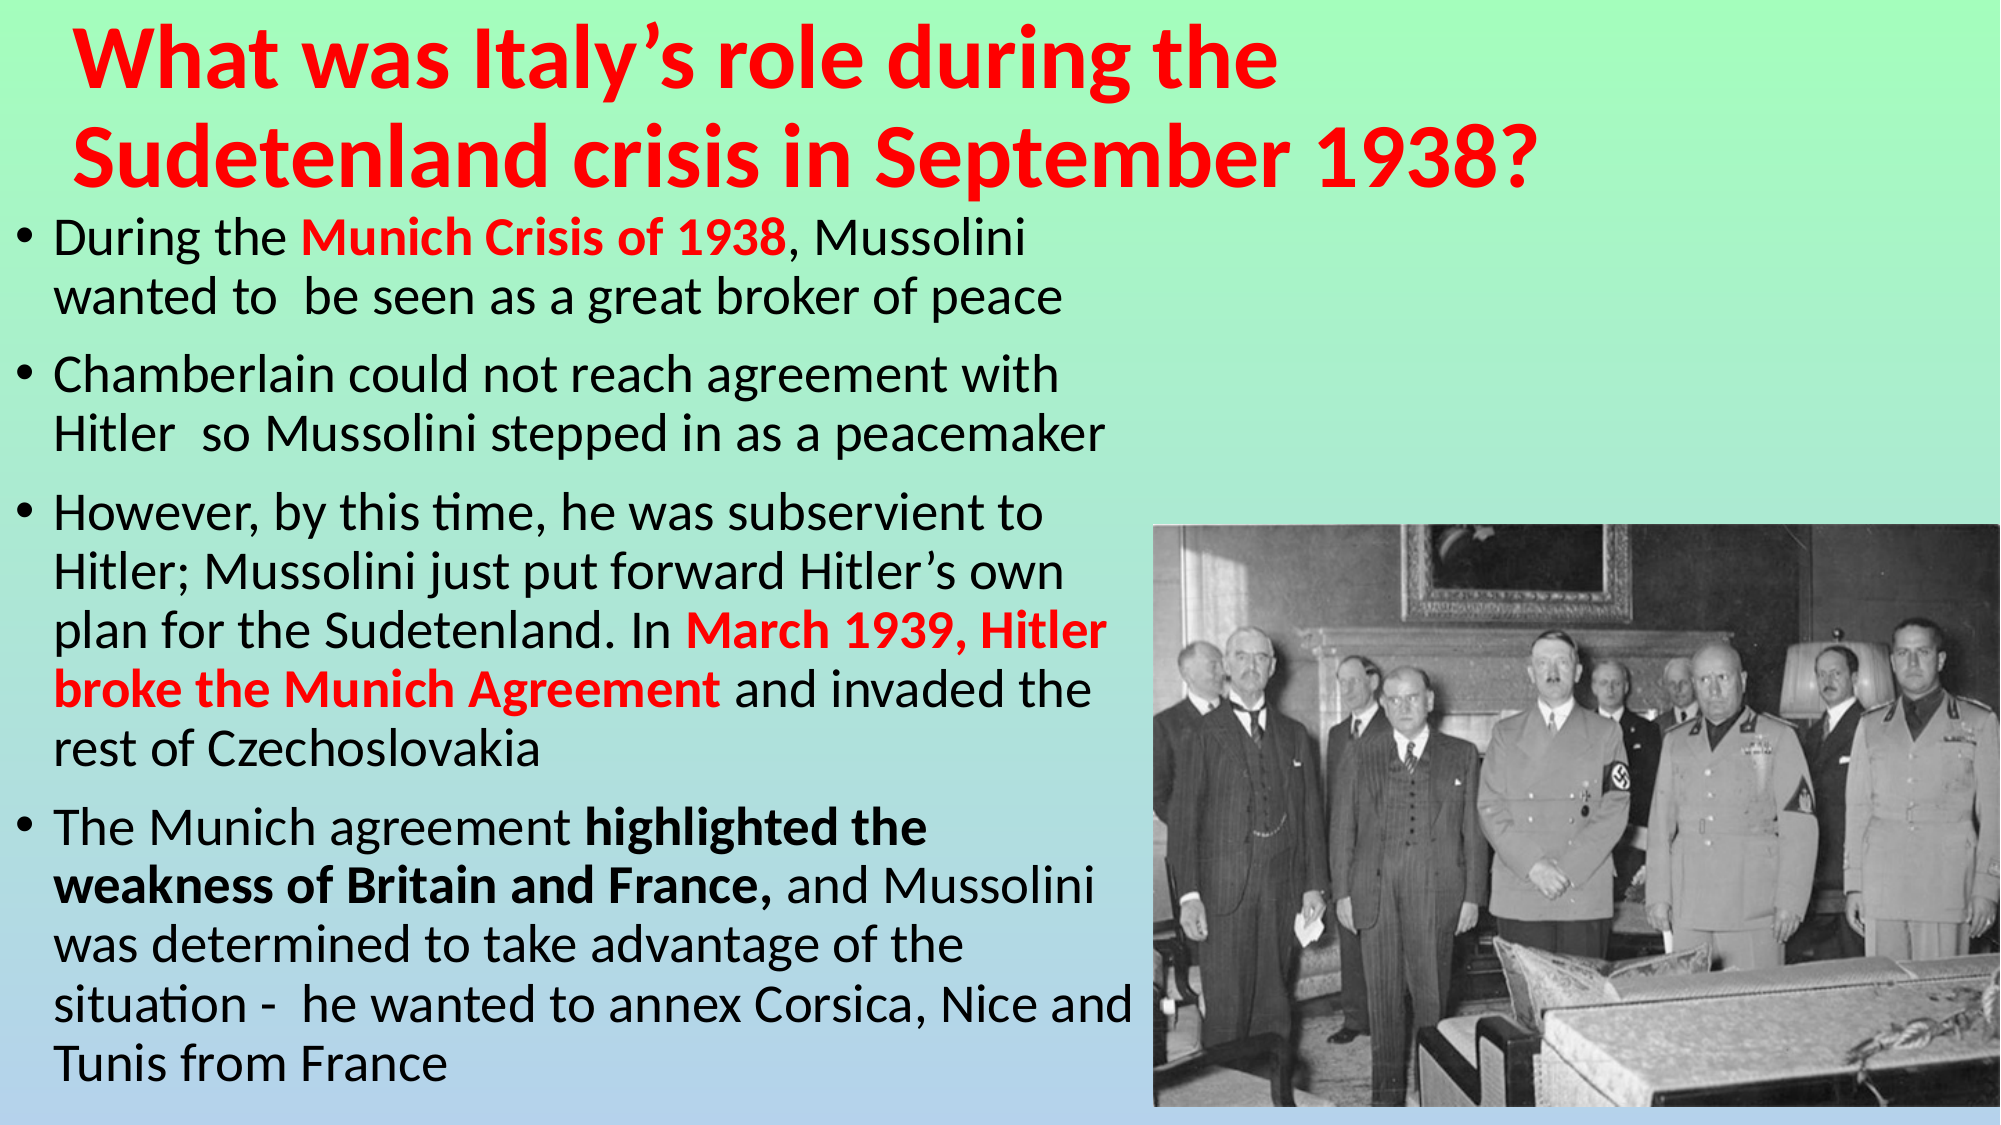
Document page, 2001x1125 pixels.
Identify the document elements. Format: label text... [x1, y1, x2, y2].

picture [1153, 524, 2000, 1107]
title What was Italy’s role during the Sudetenland crisis in September 1938? [57, 0, 1783, 218]
list During the Munich Crisis of 1938, Mussolini wanted to be seen as a great broker of peace Chamberlain could not reach agreement with Hitler so Mussolini stepped in as a peacemaker However, by this time, he was subservient to Hitler; Mussolini just put forward Hitler’s own plan for the Sudetenland. In March 1939, Hitler broke the Munich Agreement and invaded the rest of Czechoslovakia The Munich agreement highlighted the weakness of Britain and France, and Mussolini was determined to take advantage of the situation - he wanted to annex Corsica, Nice and Tunis from France [0, 200, 1177, 1107]
